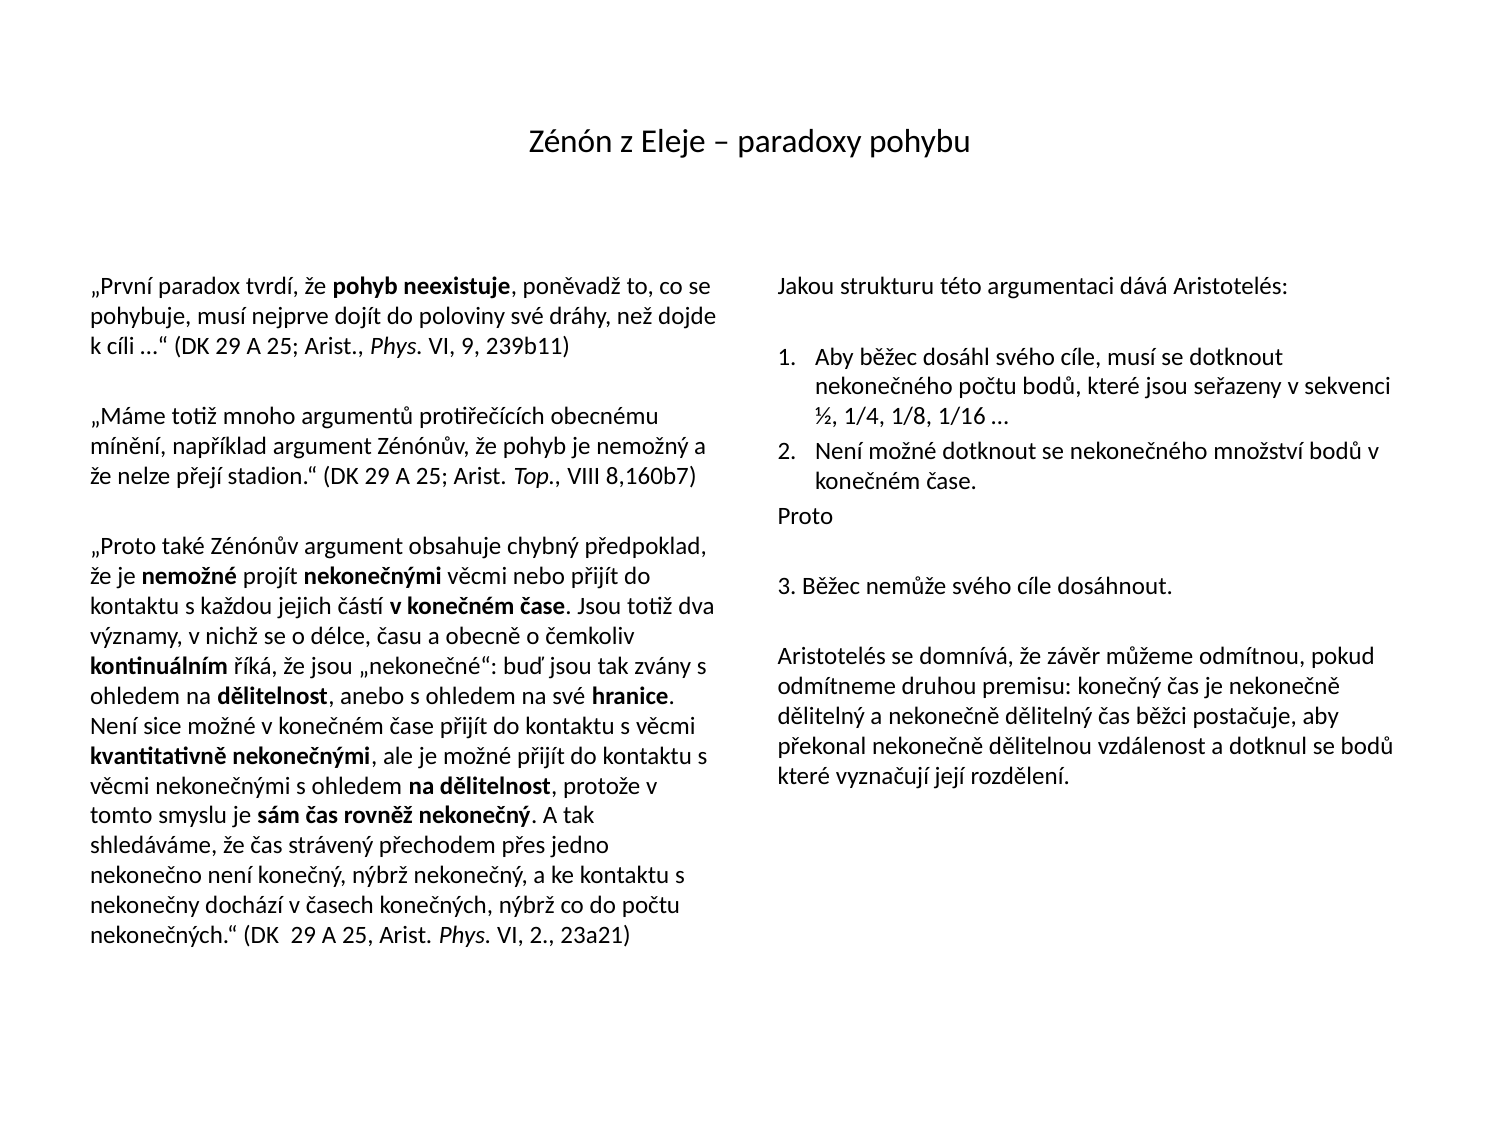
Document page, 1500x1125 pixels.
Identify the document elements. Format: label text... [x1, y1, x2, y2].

list „První paradox tvrdí, že pohyb neexistuje, poněvadž to, co se pohybuje, musí nejprve dojít do poloviny své dráhy, než dojde k cíli …“ (DK 29 A 25; Arist., Phys. VI, 9, 239b11) „Máme totiž mnoho argumentů protiřečících obecnému mínění, například argument Zénónův, že pohyb je nemožný a že nelze přejí stadion.“ (DK 29 A 25; Arist. Top., VIII 8,160b7) „Proto také Zénónův argument obsahuje chybný předpoklad, že je nemožné projít nekonečnými věcmi nebo přijít do kontaktu s každou jejich částí v konečném čase. Jsou totiž dva významy, v nichž se o délce, času a obecně o čemkoliv kontinuálním říká, že jsou „nekonečné“: buď jsou tak zvány s ohledem na dělitelnost, anebo s ohledem na své hranice. Není sice možné v konečném čase přijít do kontaktu s věcmi kvantitativně nekonečnými, ale je možné přijít do kontaktu s věcmi nekonečnými s ohledem na dělitelnost, protože v tomto smyslu je sám čas rovněž nekonečný. A tak shledáváme, že čas strávený přechodem přes jedno nekonečno není konečný, nýbrž nekonečný, a ke kontaktu s nekonečny dochází v časech konečných, nýbrž co do počtu nekonečných.“ (DK 29 A 25, Arist. Phys. VI, 2., 23a21) [75, 262, 738, 1005]
title Zénón z Eleje – paradoxy pohybu [75, 45, 1425, 233]
list Jakou strukturu této argumentaci dává Aristotelés: Aby běžec dosáhl svého cíle, musí se dotknout nekonečného počtu bodů, které jsou seřazeny v sekvenci ½, 1/4, 1/8, 1/16 … Není možné dotknout se nekonečného množství bodů v konečném čase. Proto 3. Běžec nemůže svého cíle dosáhnout. Aristotelés se domnívá, že závěr můžeme odmítnou, pokud odmítneme druhou premisu: konečný čas je nekonečně dělitelný a nekonečně dělitelný čas běžci postačuje, aby překonal nekonečně dělitelnou vzdálenost a dotknul se bodů které vyznačují její rozdělení. [762, 262, 1425, 1005]
